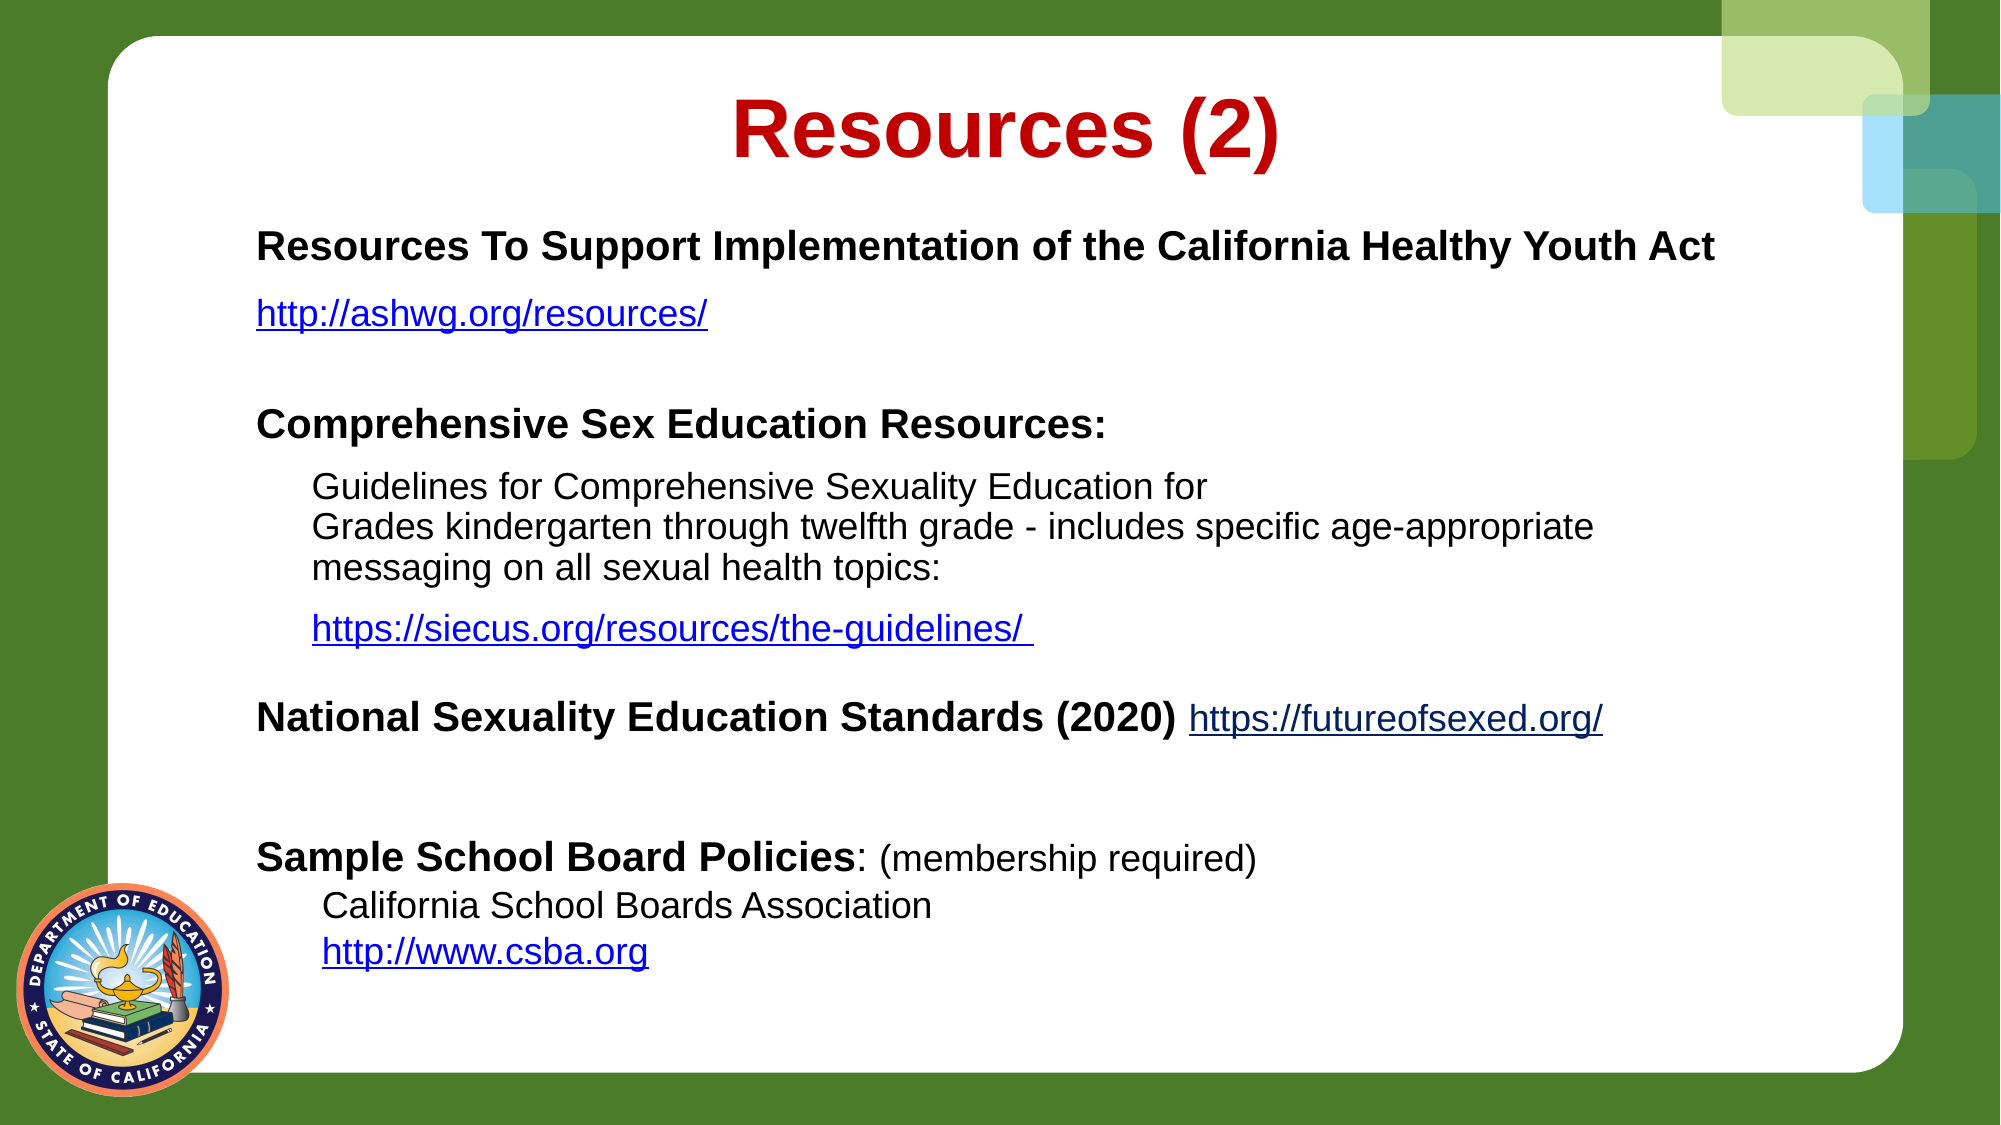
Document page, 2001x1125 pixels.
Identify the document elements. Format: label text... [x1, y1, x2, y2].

title Resources (2) [115, 36, 1898, 225]
list Resources To Support Implementation of the California Healthy Youth Act http://ashwg.org/resources/ Comprehensive Sex Education Resources: Guidelines for Comprehensive Sexuality Education for Grades kindergarten through twelfth grade - includes specific age-appropriate messaging on all sexual health topics: https://siecus.org/resources/the-guidelines/ National Sexuality Education Standards (2020) https://futureofsexed.org/ Sample School Board Policies: (membership required) California School Boards Association http://www.csba.org [241, 202, 1797, 997]
picture [16, 883, 229, 1097]
